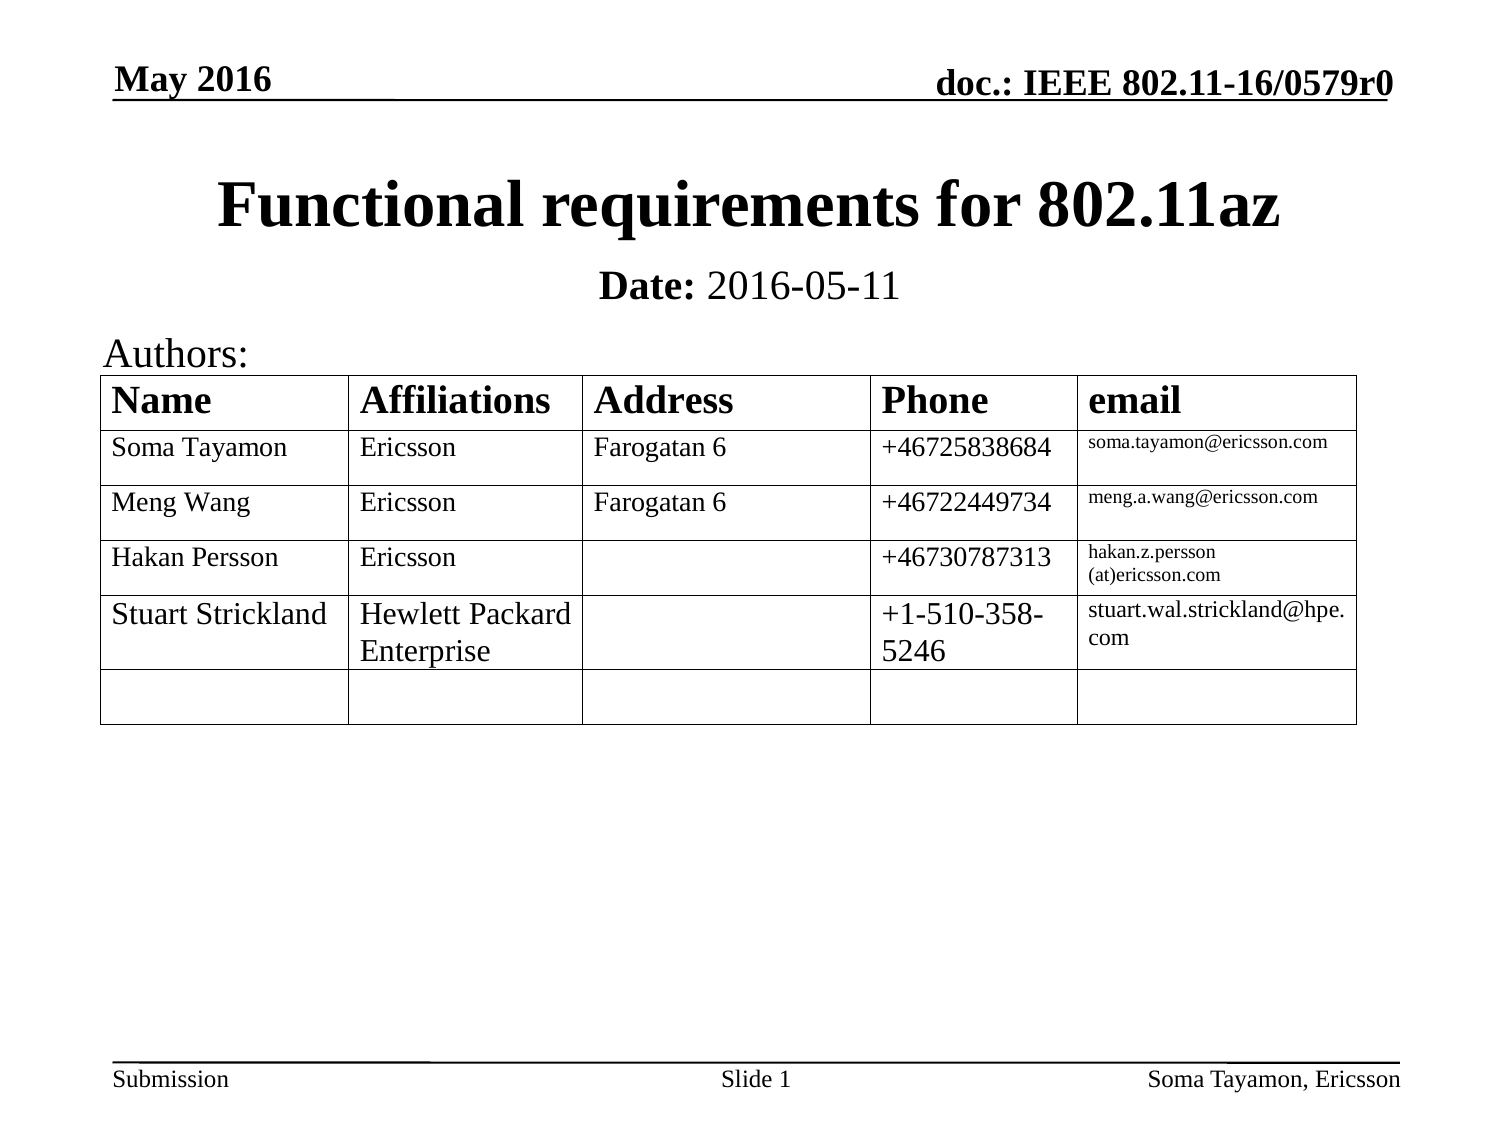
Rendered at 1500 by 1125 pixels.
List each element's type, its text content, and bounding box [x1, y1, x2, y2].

slide_number Slide 1 [712, 1061, 800, 1123]
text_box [85, 374, 1385, 774]
title Functional requirements for 802.11az [112, 112, 1388, 249]
text_box Authors: [87, 318, 325, 373]
list Date: 2016-05-11 [112, 249, 1388, 316]
footer Soma Tayamon, Ericsson [902, 1061, 1402, 1093]
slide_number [114, 54, 493, 100]
